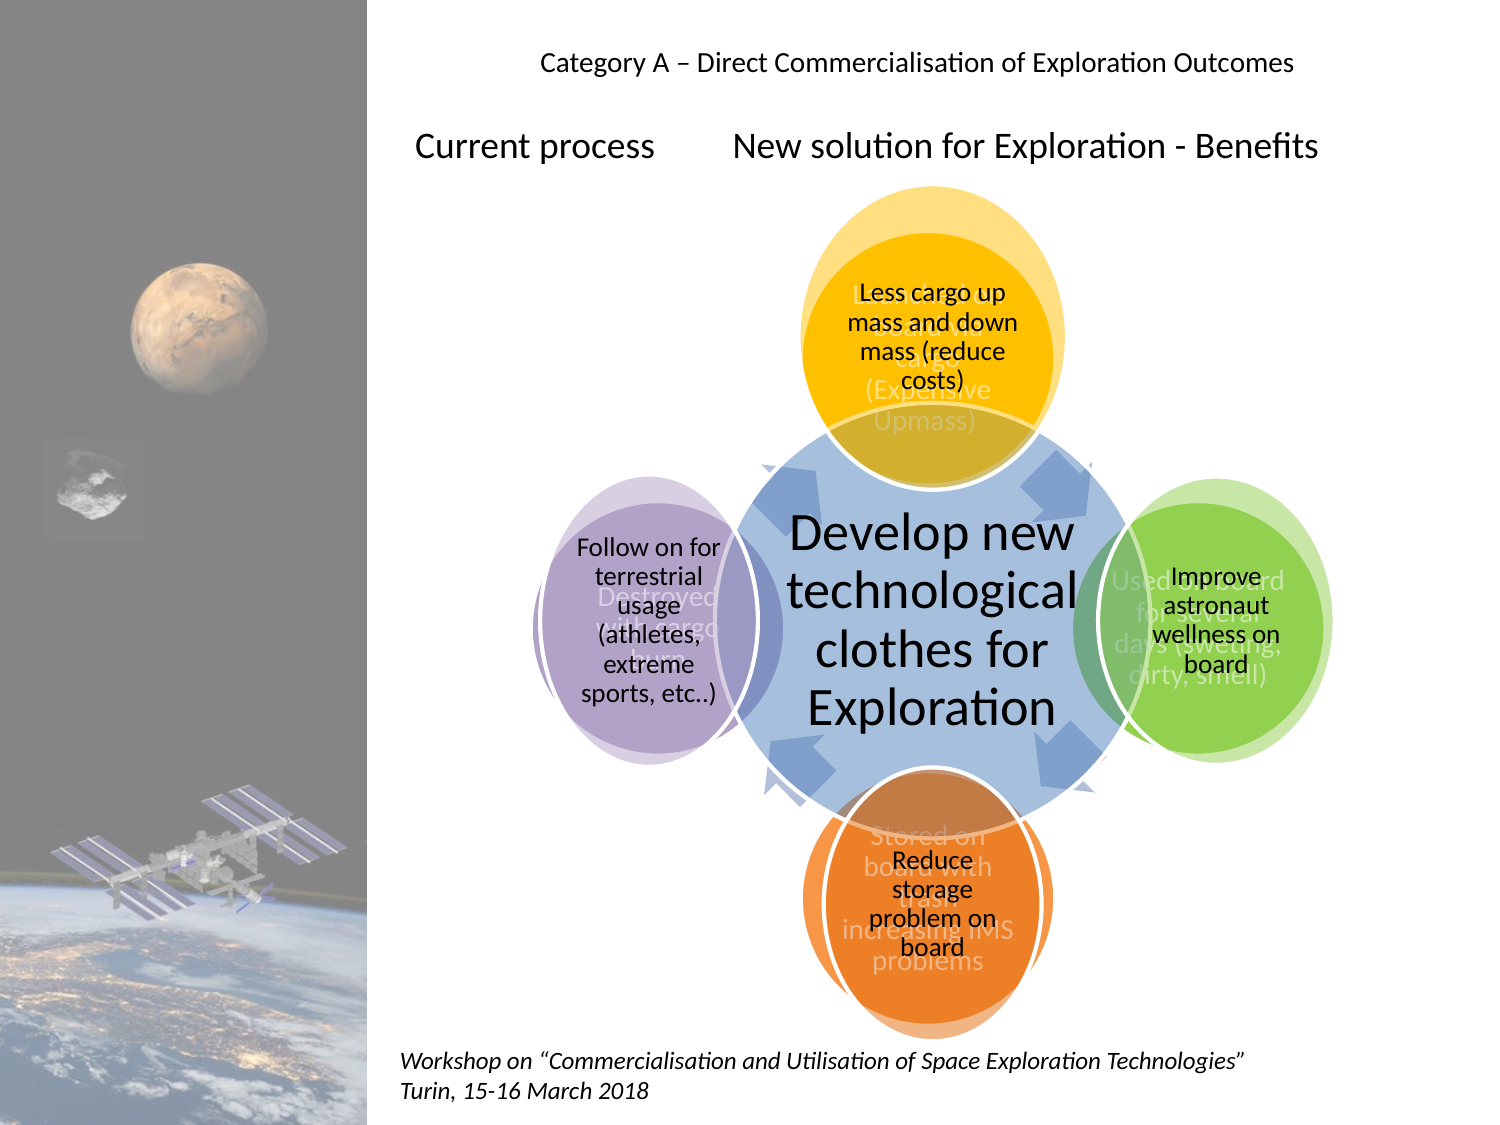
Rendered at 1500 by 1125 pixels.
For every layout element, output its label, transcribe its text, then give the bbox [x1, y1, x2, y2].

picture [0, 0, 367, 1125]
text_box Category A – Direct Commercialisation of Exploration Outcomes [525, 36, 1350, 86]
text_box Workshop on “Commercialisation and Utilisation of Space Exploration Technologies” Turin, 15-16 March 2018 [385, 1036, 1456, 1112]
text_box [409, 219, 1465, 1006]
text_box New solution for Exploration - Benefits [717, 113, 1465, 174]
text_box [400, 230, 1456, 1027]
text_box Current process [400, 113, 717, 174]
